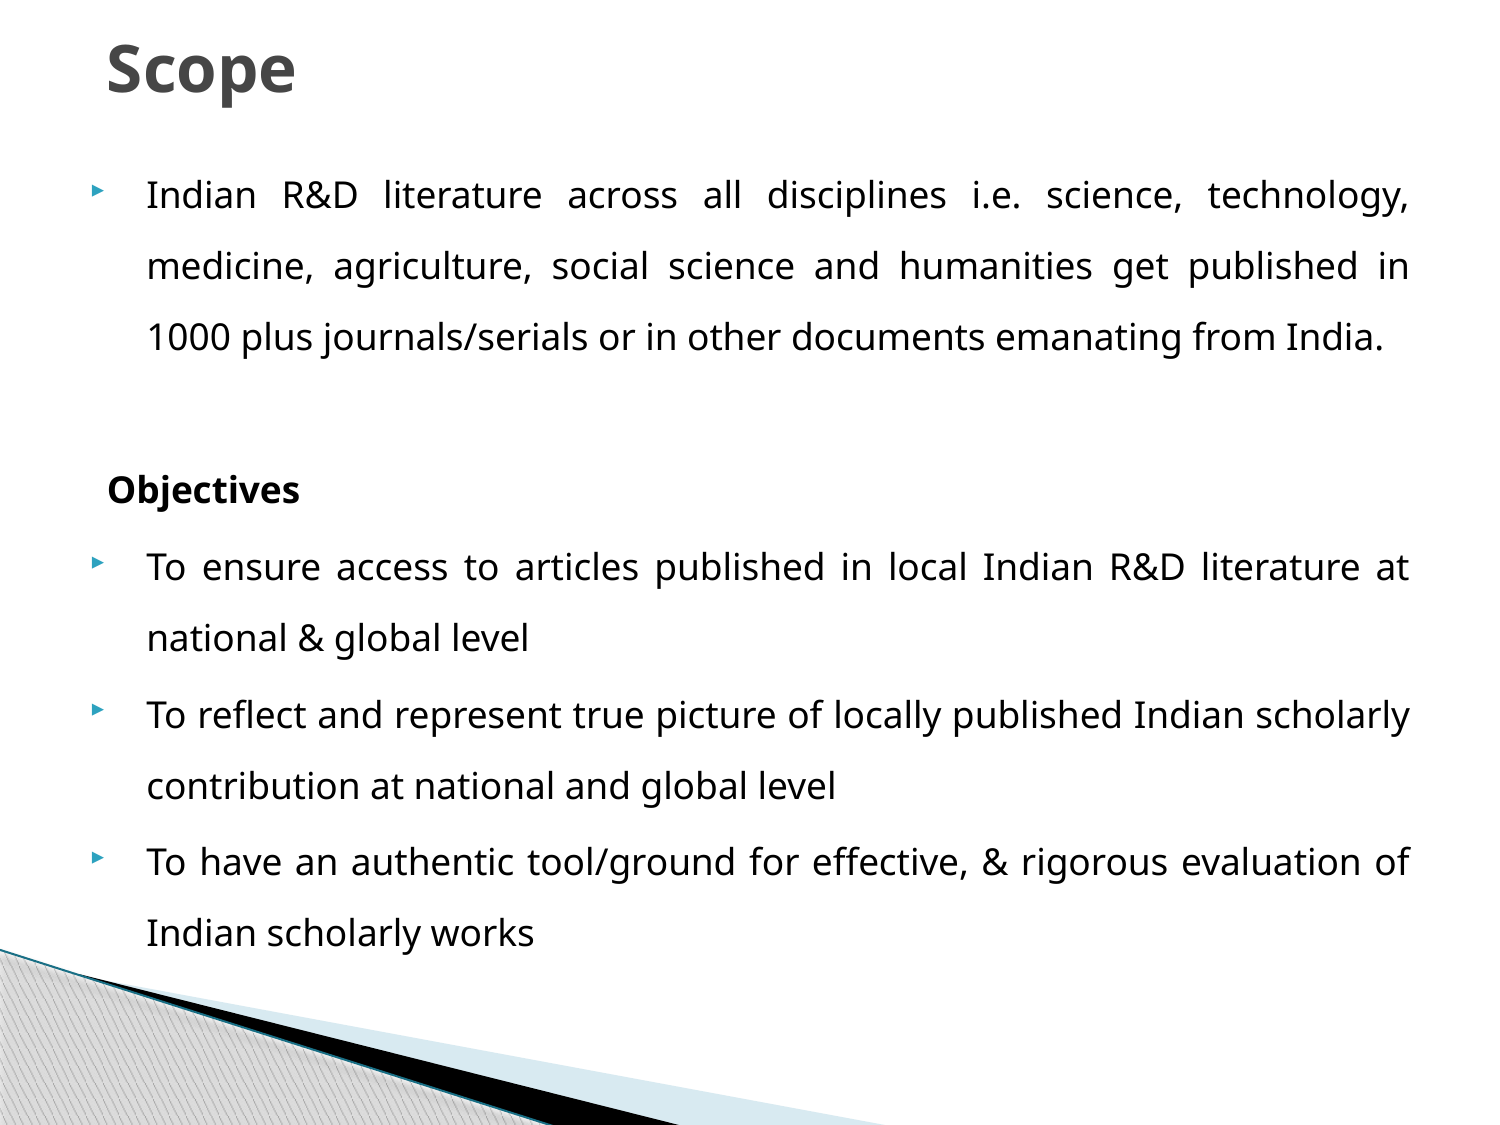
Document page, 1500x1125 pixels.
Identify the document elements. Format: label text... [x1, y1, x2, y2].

title Scope [75, 19, 1425, 114]
list Indian R&D literature across all disciplines i.e. science, technology, medicine, agriculture, social science and humanities get published in 1000 plus journals/serials or in other documents emanating from India. Objectives To ensure access to articles published in local Indian R&D literature at national & global level To reflect and represent true picture of locally published Indian scholarly contribution at national and global level To have an authentic tool/ground for effective, & rigorous evaluation of Indian scholarly works [75, 137, 1425, 1035]
